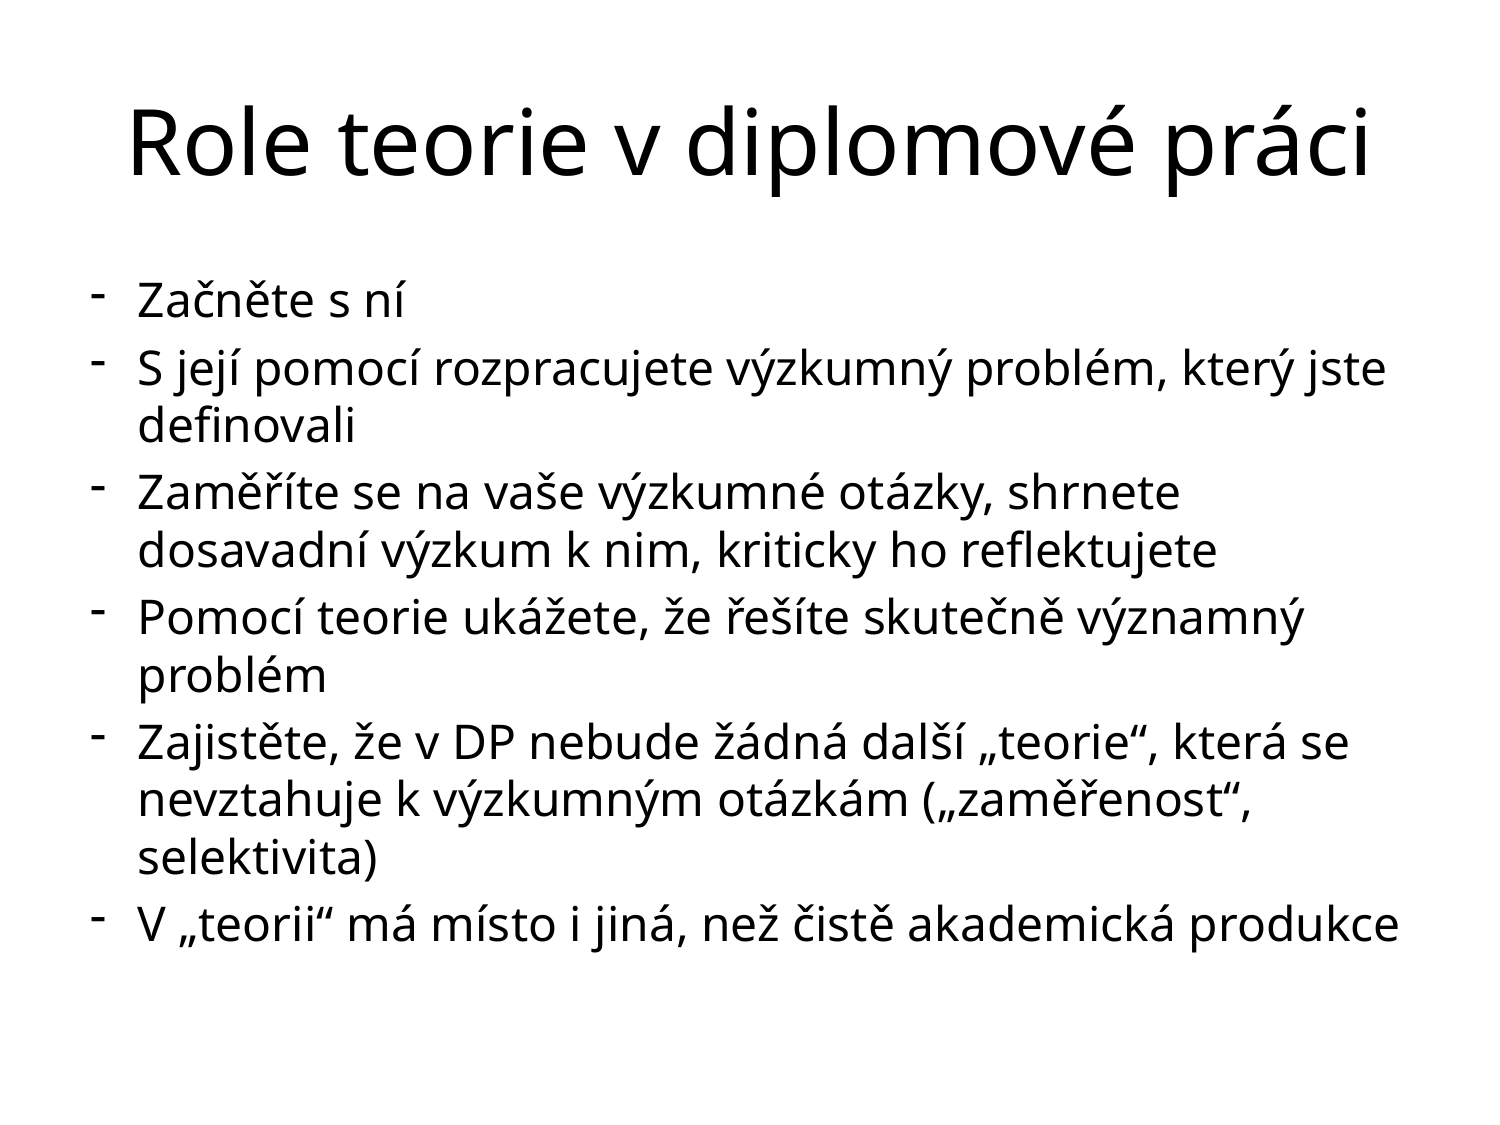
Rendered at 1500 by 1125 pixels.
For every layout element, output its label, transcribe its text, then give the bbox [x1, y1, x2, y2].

title Role teorie v diplomové práci [75, 45, 1425, 233]
list Začněte s ní S její pomocí rozpracujete výzkumný problém, který jste definovali Zaměříte se na vaše výzkumné otázky, shrnete dosavadní výzkum k nim, kriticky ho reflektujete Pomocí teorie ukážete, že řešíte skutečně významný problém Zajistěte, že v DP nebude žádná další „teorie“, která se nevztahuje k výzkumným otázkám („zaměřenost“, selektivita) V „teorii“ má místo i jiná, než čistě akademická produkce [75, 262, 1425, 1005]
